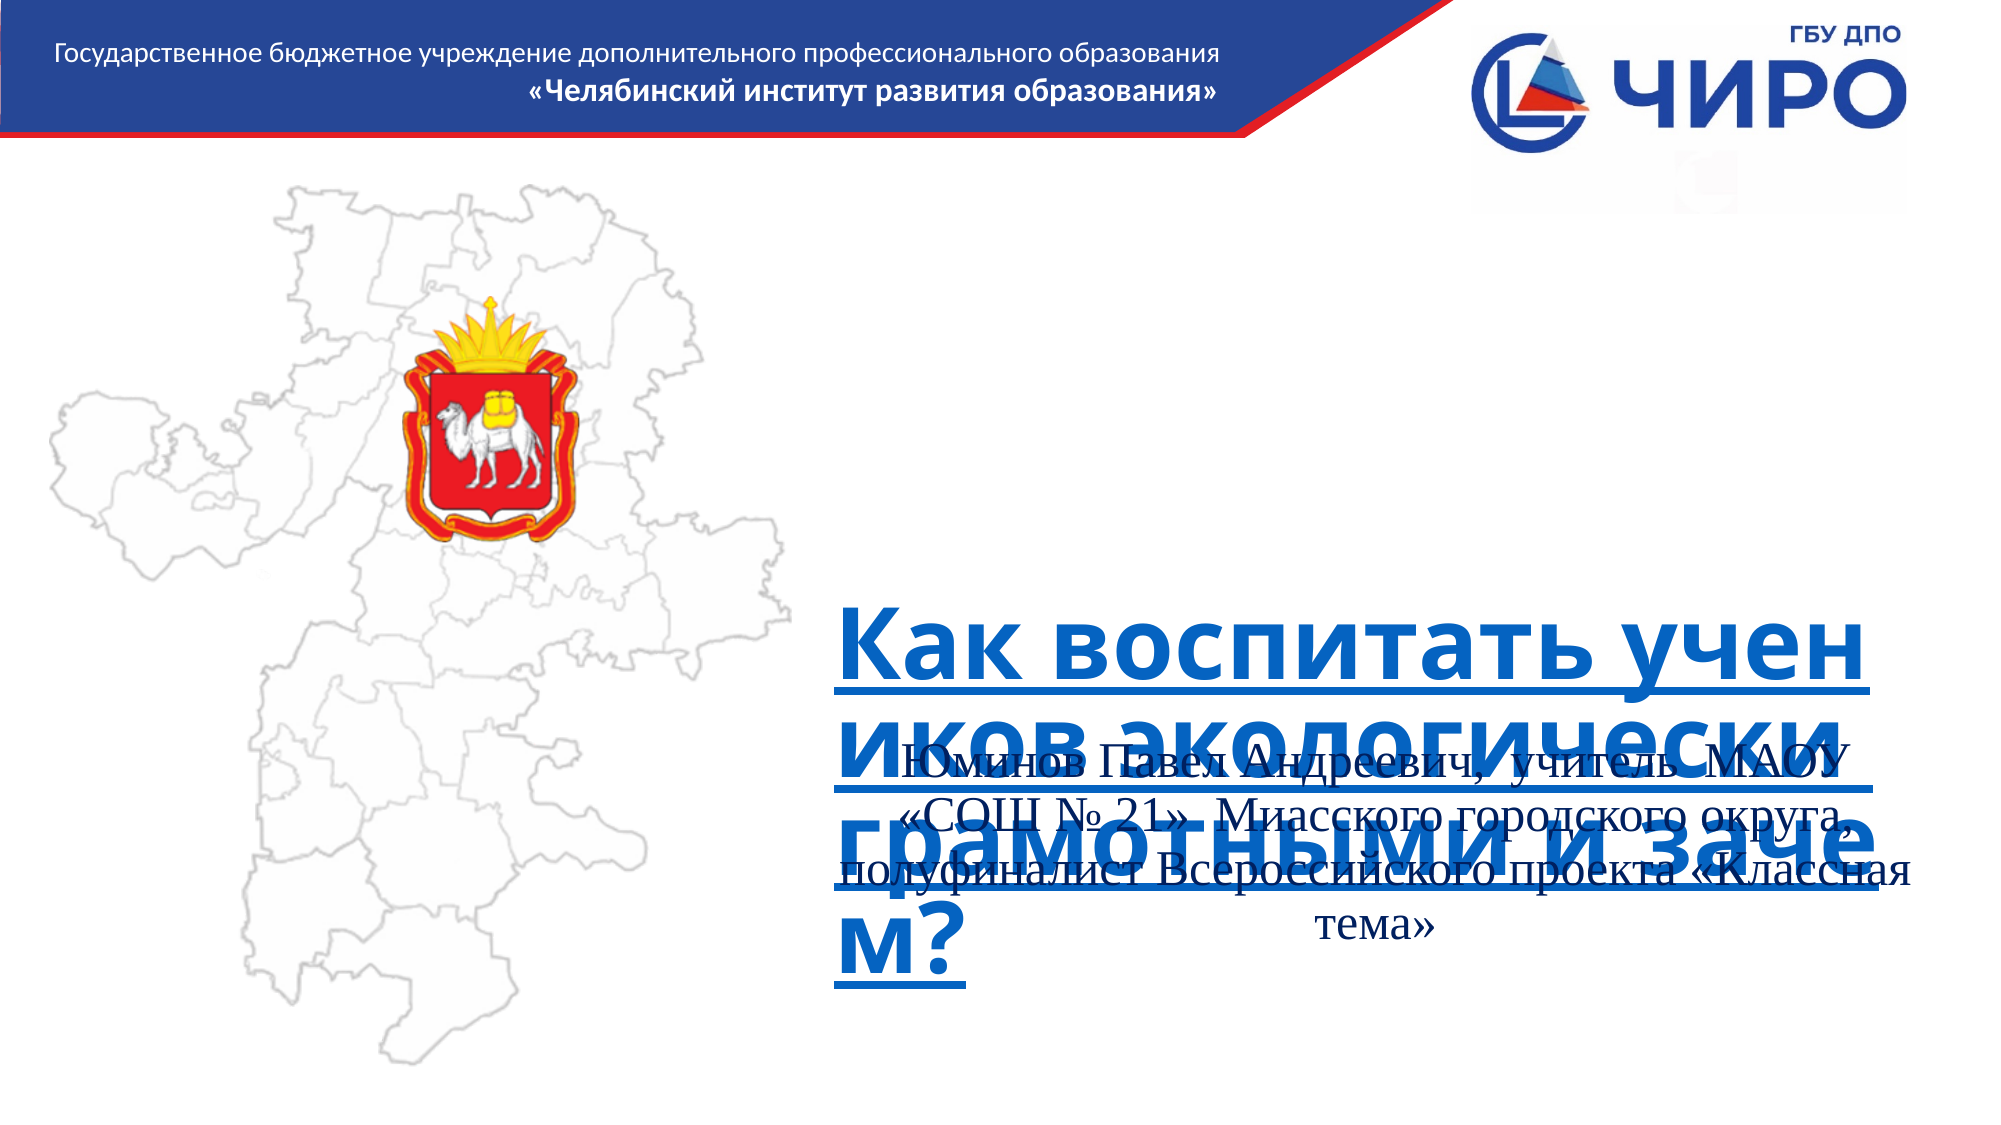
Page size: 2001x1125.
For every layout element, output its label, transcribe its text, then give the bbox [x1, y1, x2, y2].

picture [49, 184, 793, 1075]
picture [1471, 25, 1907, 214]
subtitle Юминов Павел Андреевич, учитель МАОУ «СОШ № 21» Миасского городского округа, полуфиналист Всероссийского проекта «Классная тема» [819, 726, 1932, 999]
title Как воспитать учеников экологически грамотными и зачем? [819, 320, 1932, 712]
